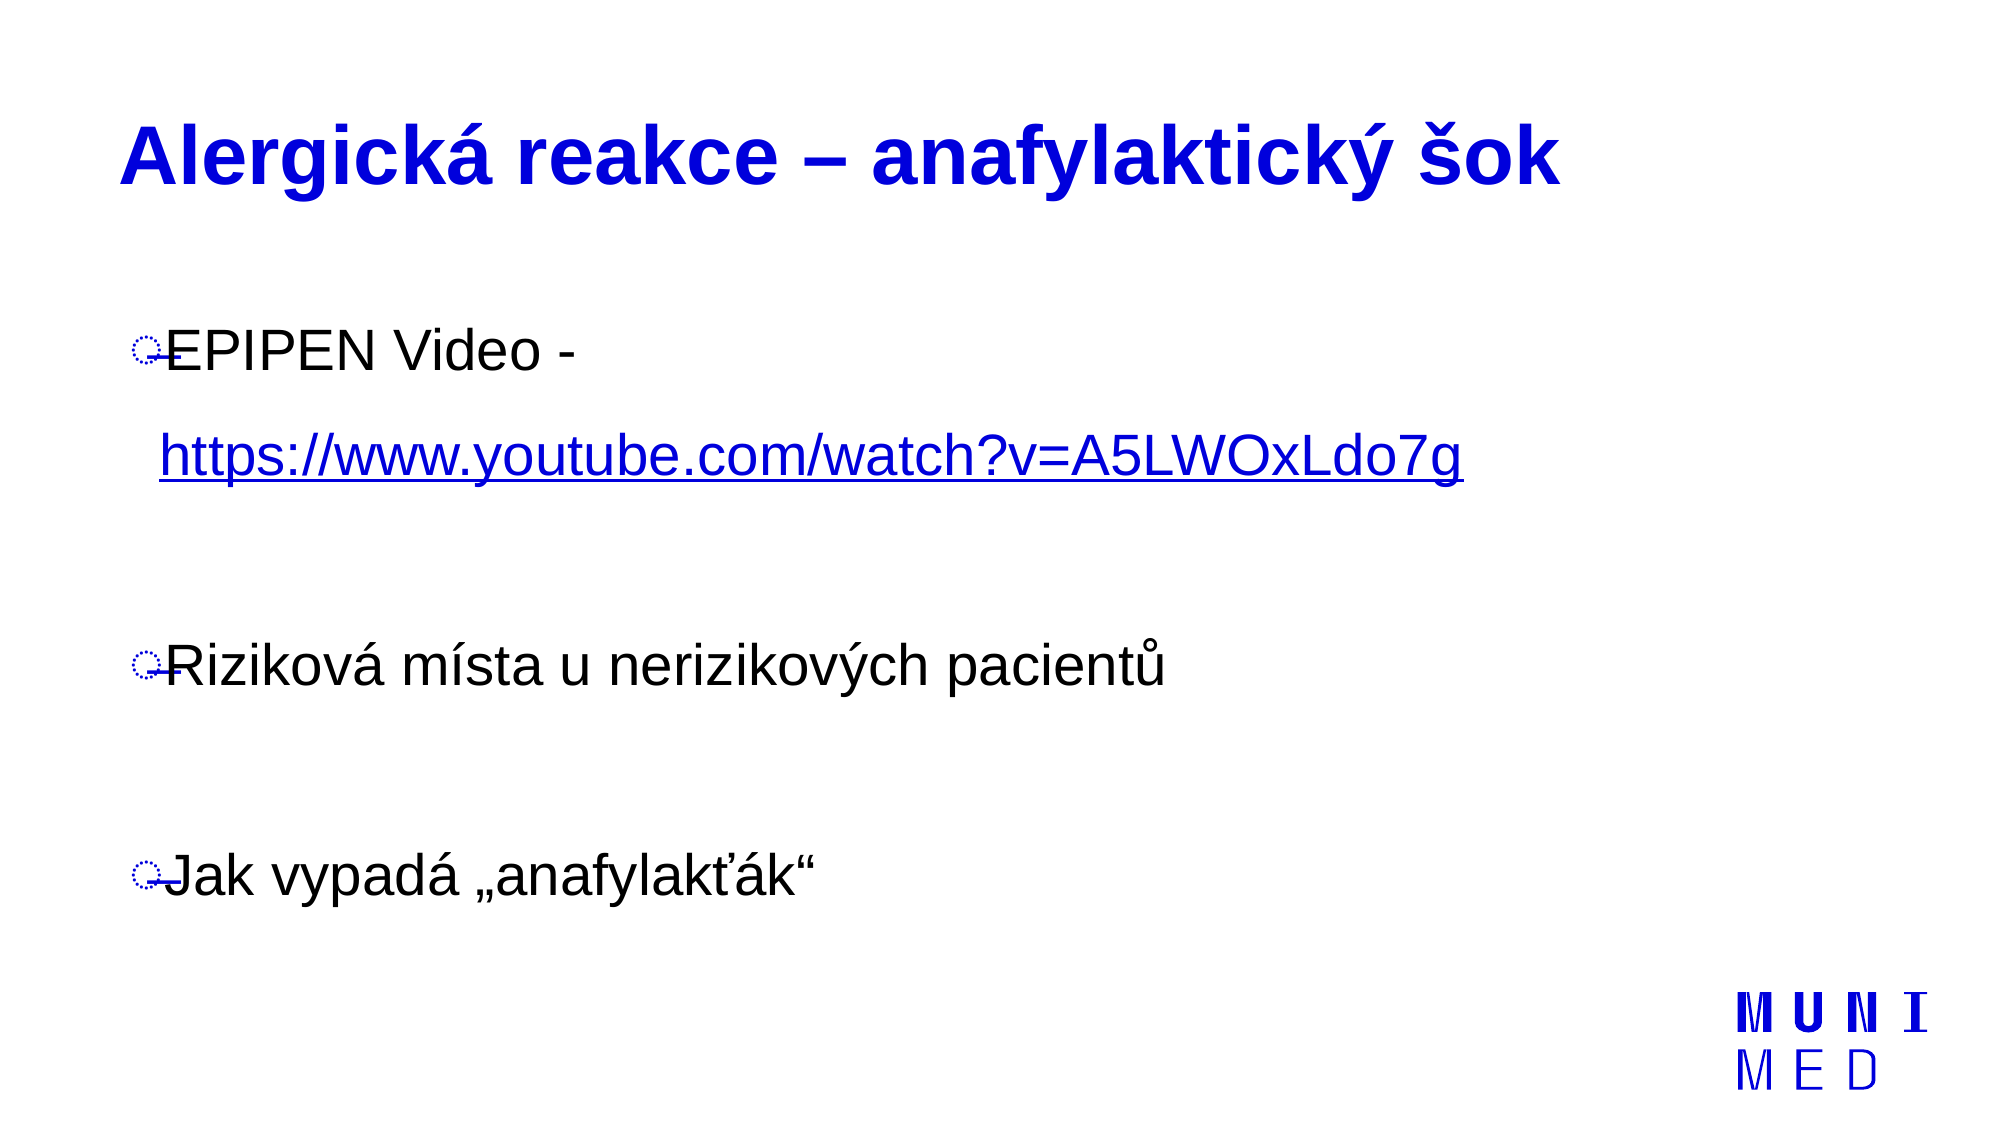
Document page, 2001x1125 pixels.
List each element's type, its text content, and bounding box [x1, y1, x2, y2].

list EPIPEN Video - https://www.youtube.com/watch?v=A5LWOxLdo7g Riziková místa u nerizikových pacientů Jak vypadá „anafylakťák“ [118, 277, 1883, 957]
title Alergická reakce – anafylaktický šok [118, 118, 1883, 193]
